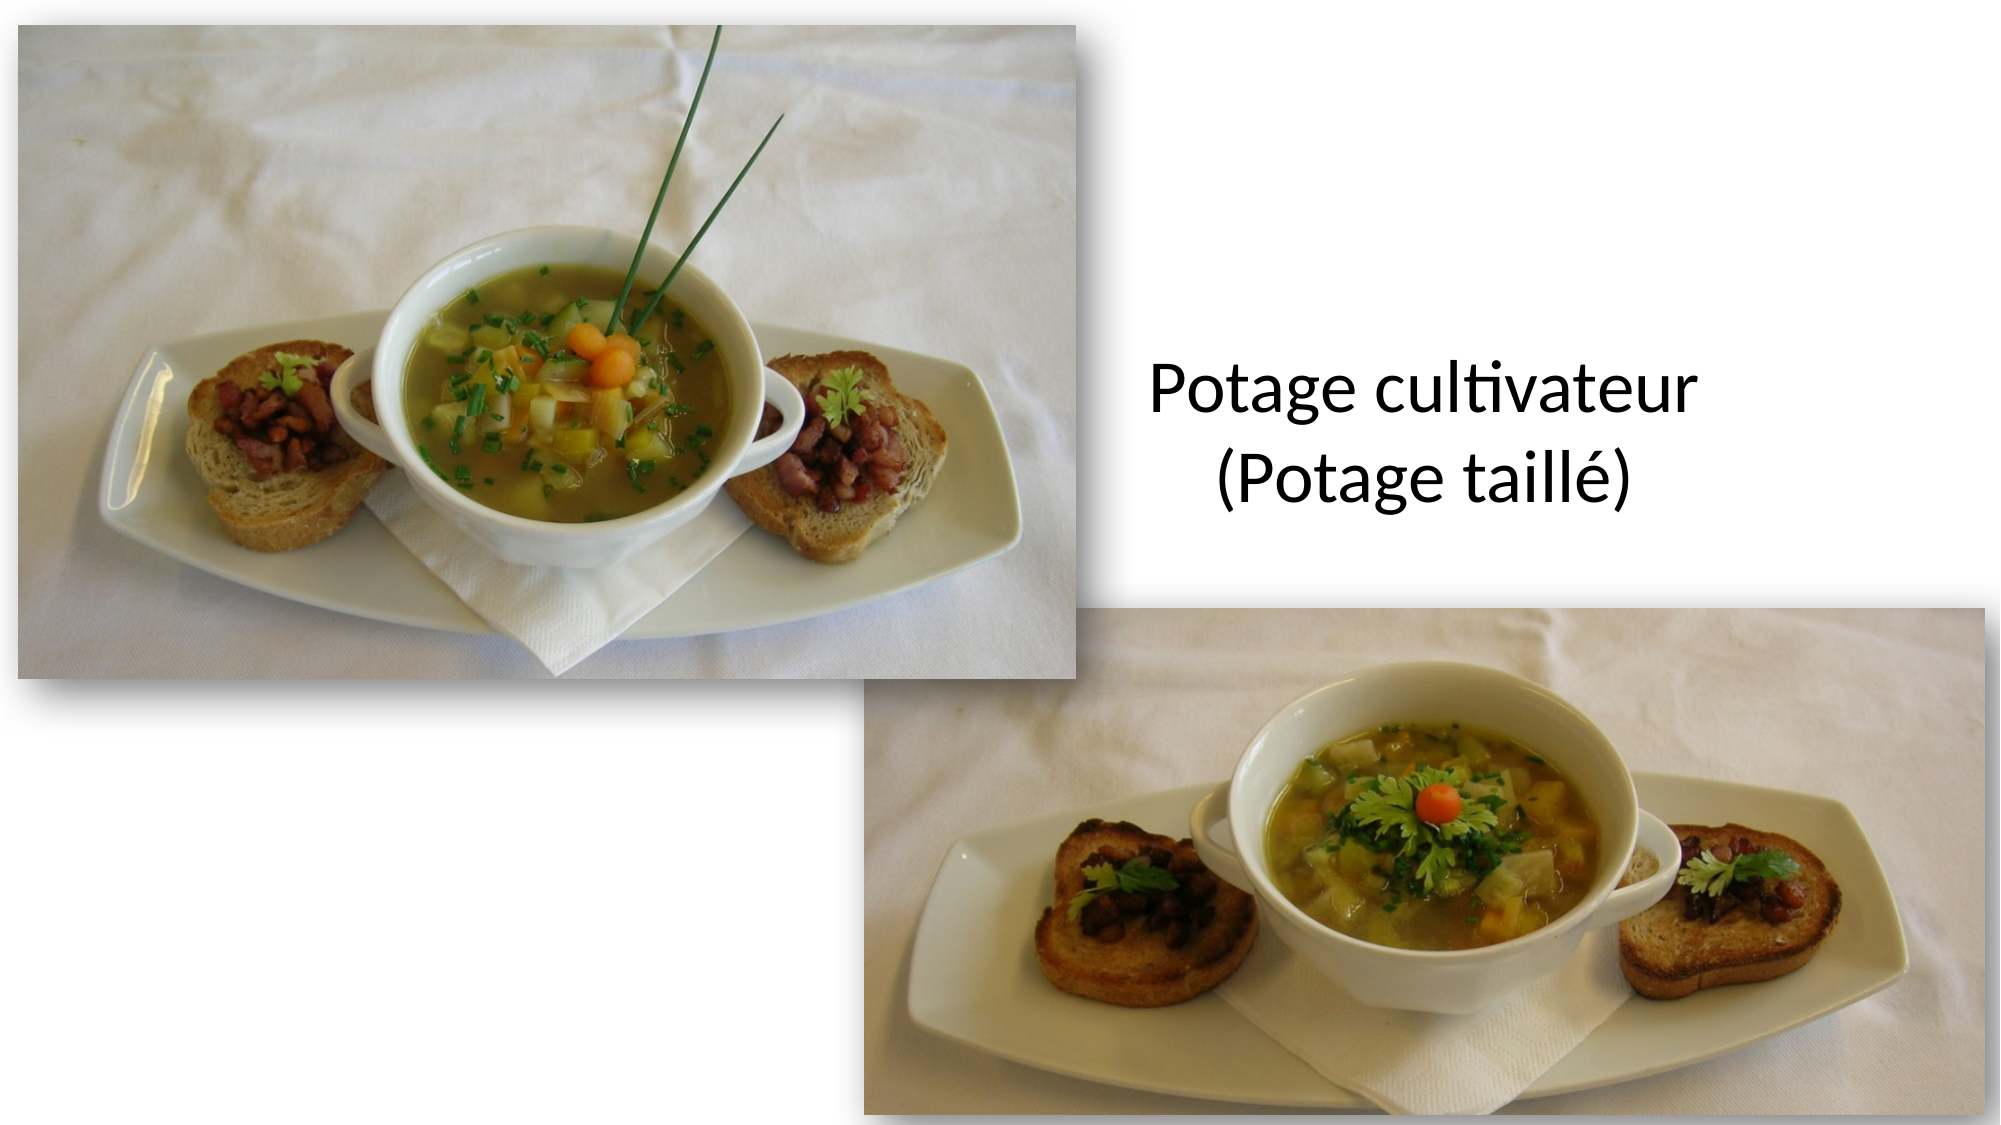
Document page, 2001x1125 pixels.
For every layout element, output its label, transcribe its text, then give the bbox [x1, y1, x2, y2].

picture [17, 25, 1985, 1115]
text_box Potage cultivateur (Potage taillé) [1133, 329, 1716, 525]
